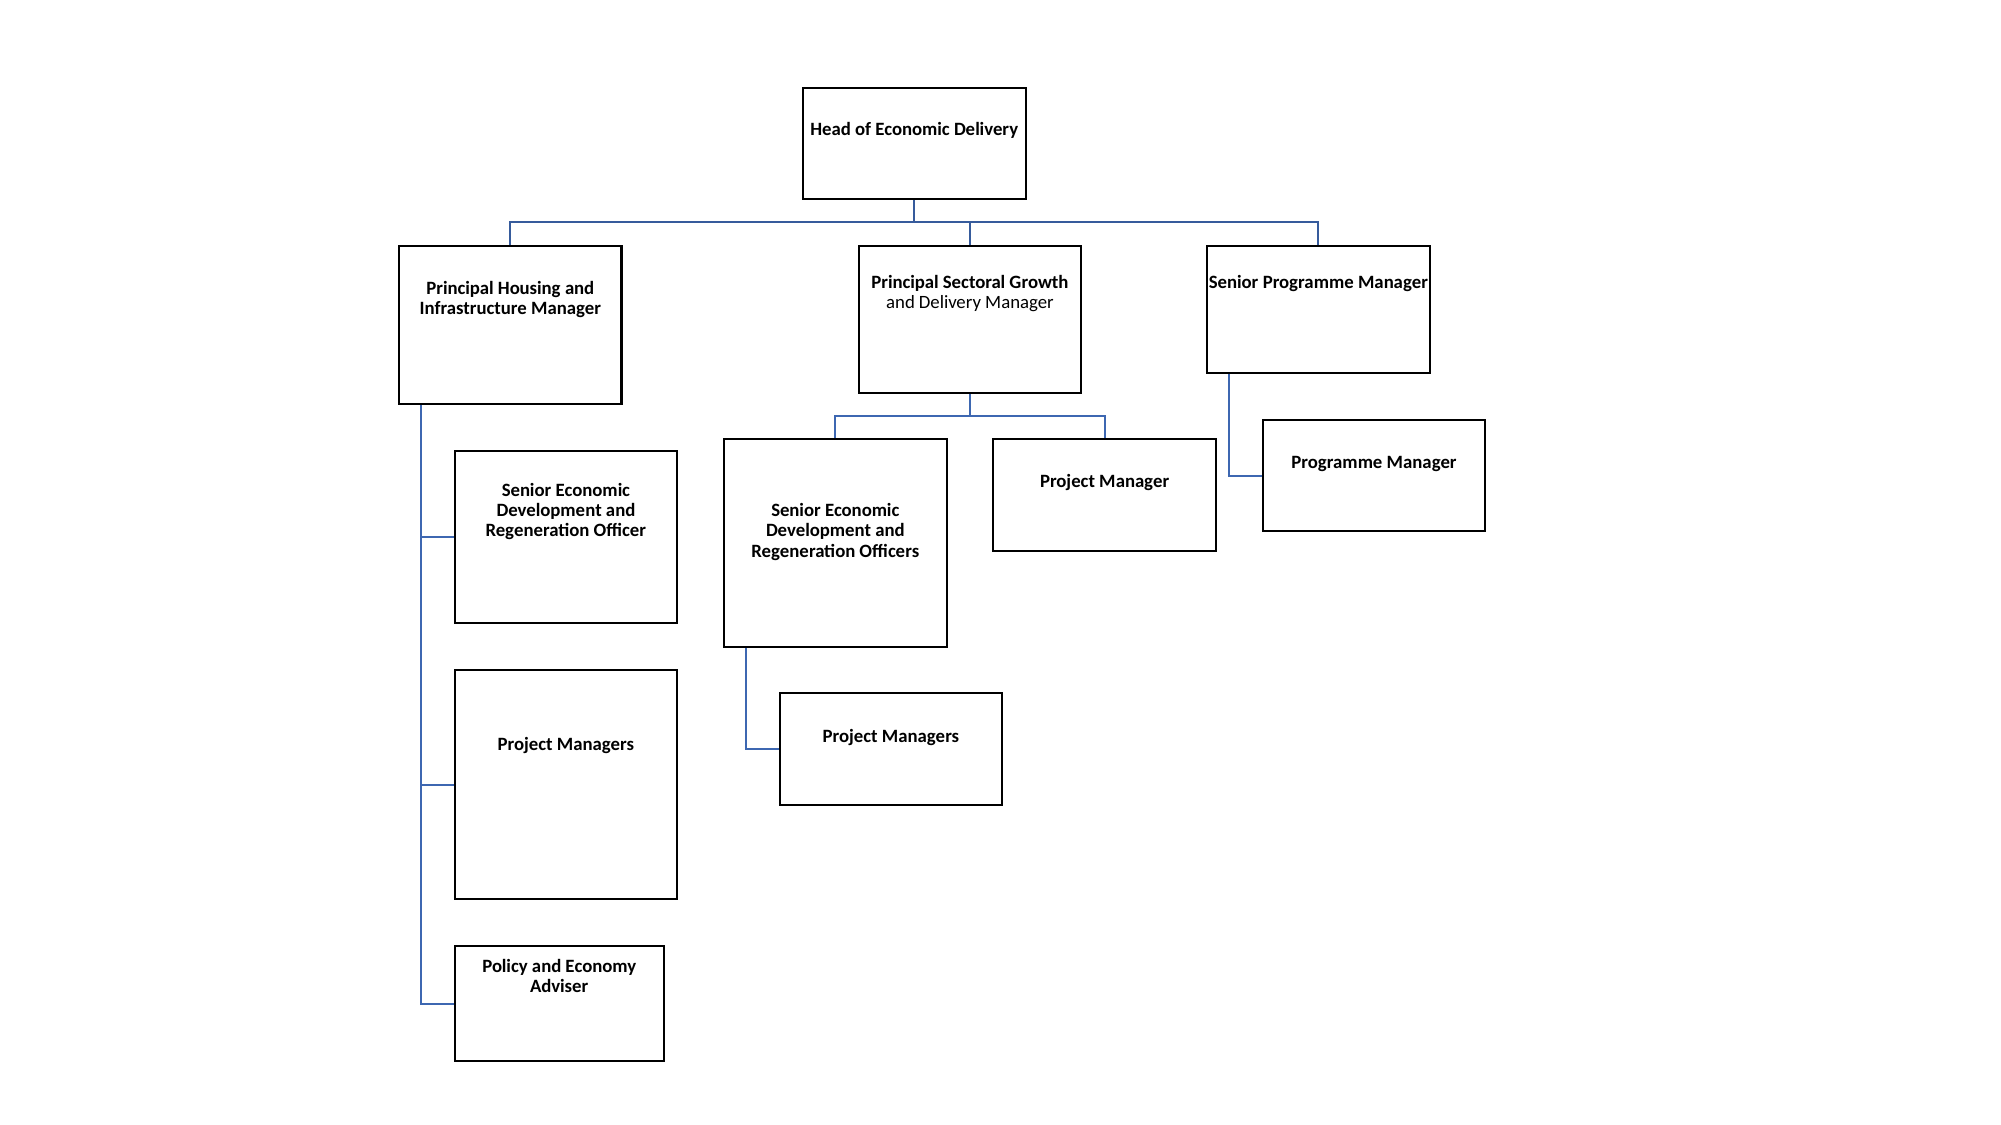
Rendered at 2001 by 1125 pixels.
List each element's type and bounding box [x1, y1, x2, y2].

text_box [51, 87, 1833, 1062]
